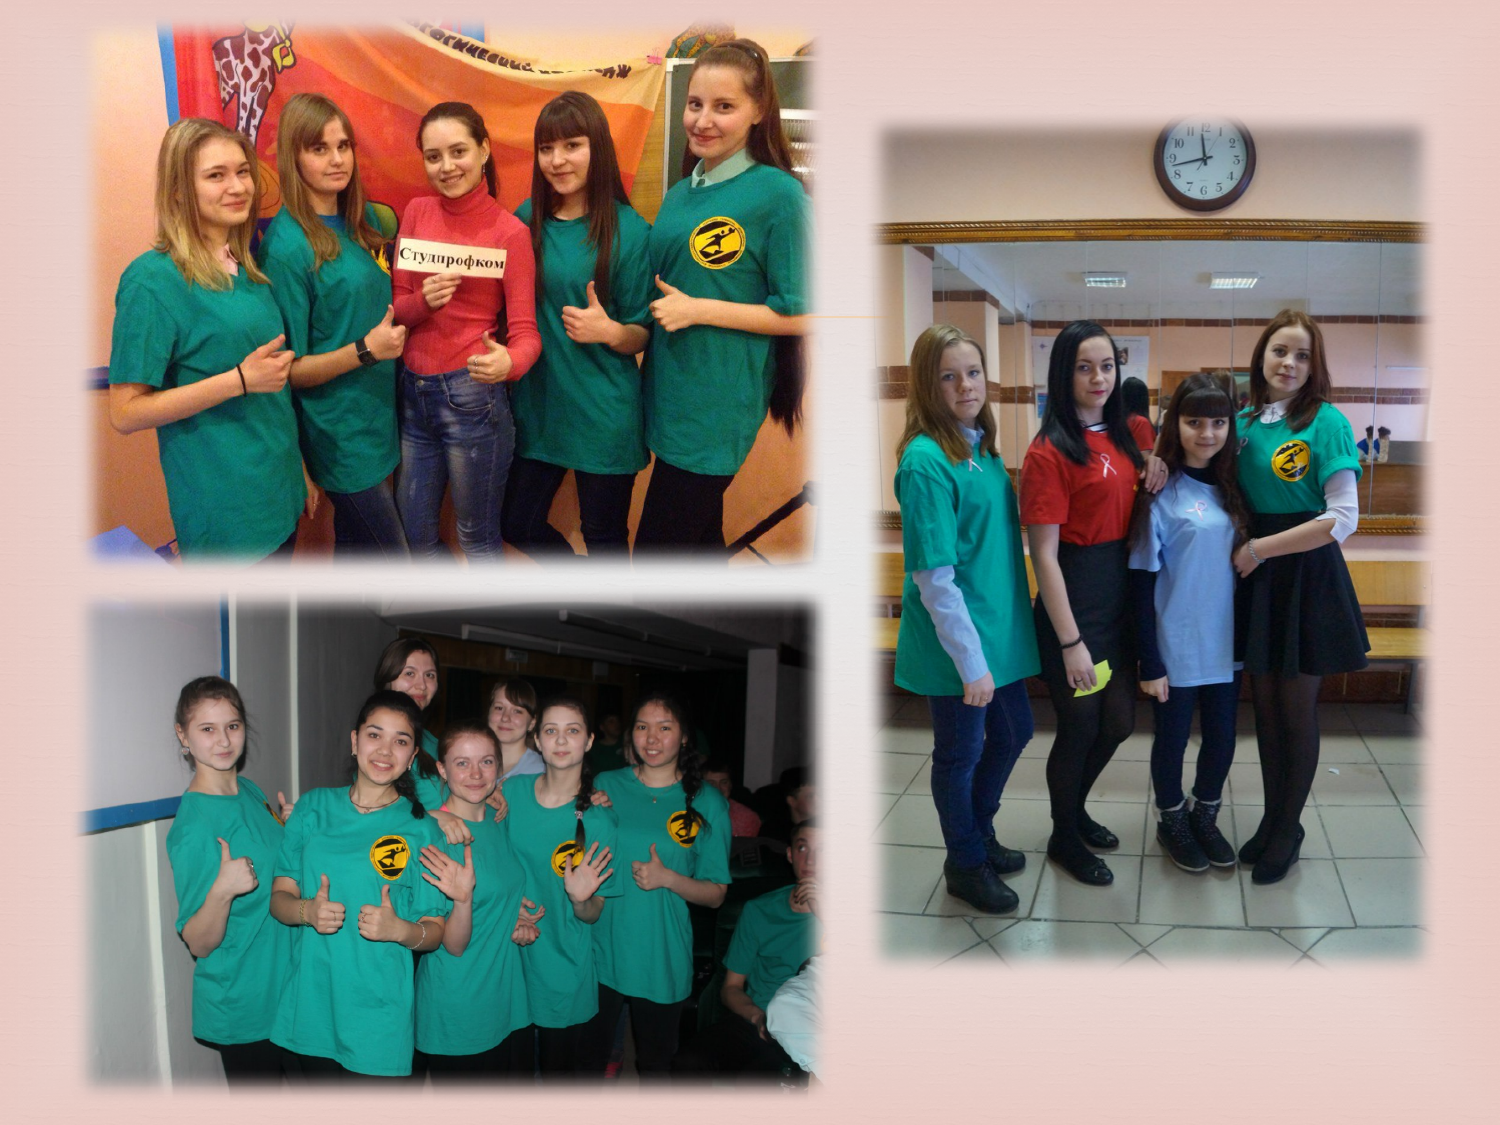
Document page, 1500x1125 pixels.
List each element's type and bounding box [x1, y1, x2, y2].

picture [863, 109, 1441, 978]
list [75, 14, 825, 577]
picture [68, 585, 832, 1104]
